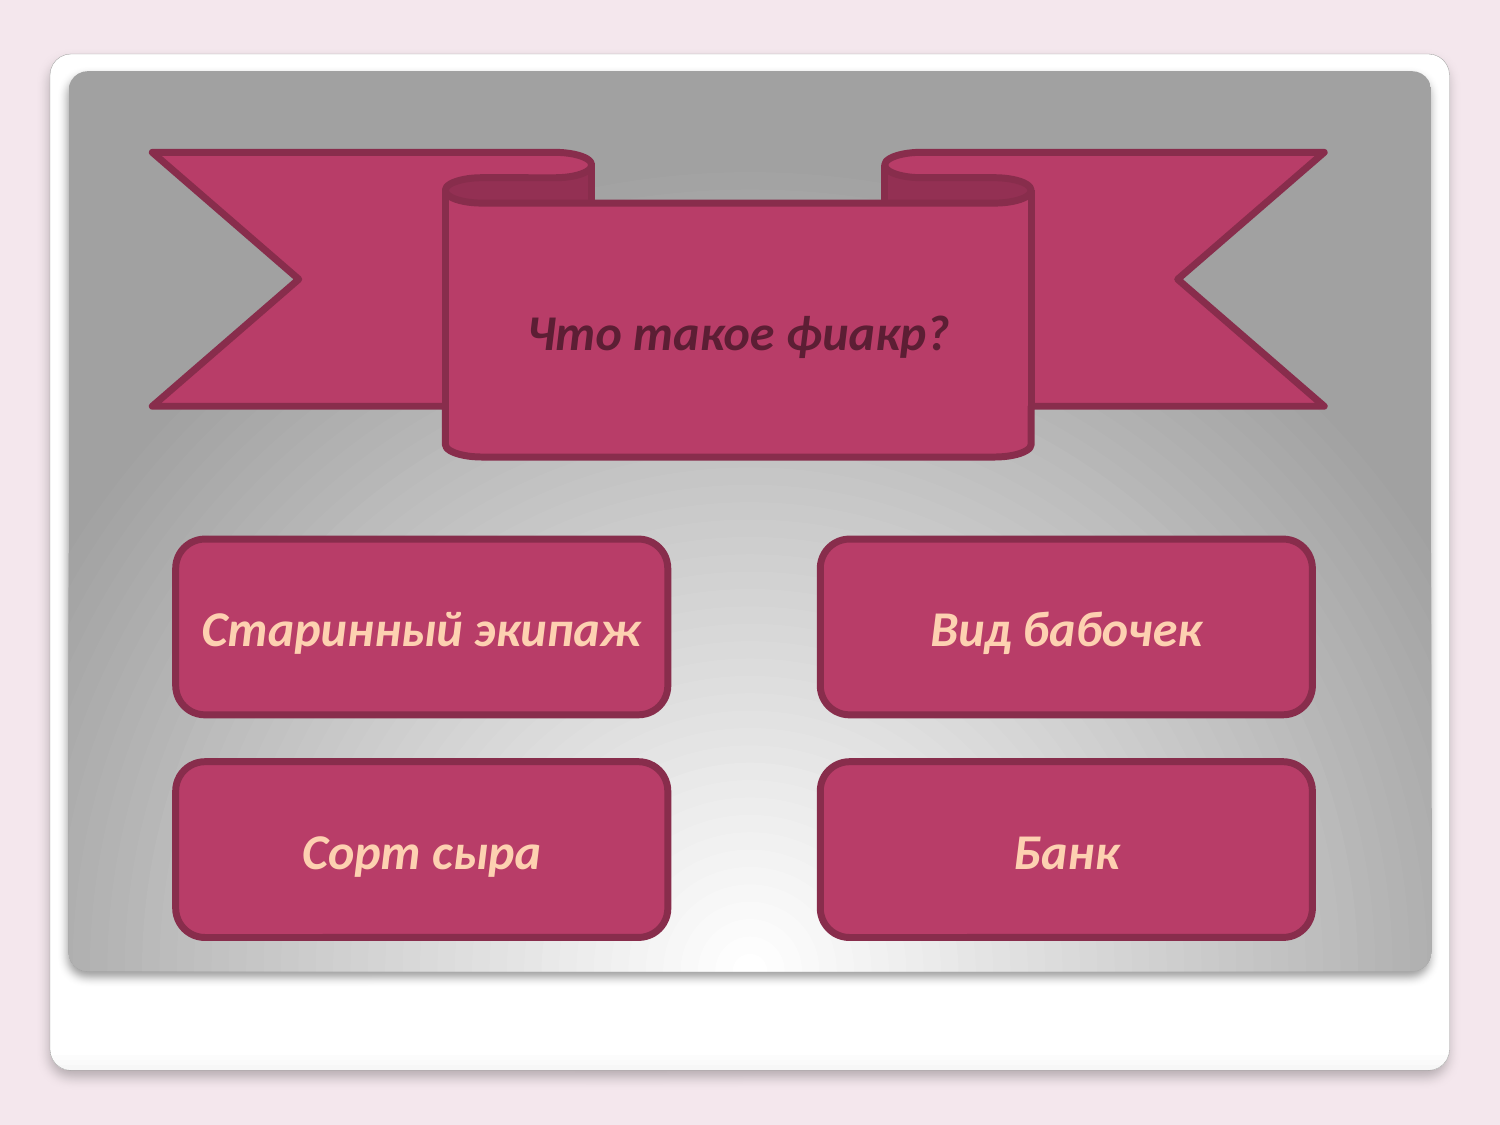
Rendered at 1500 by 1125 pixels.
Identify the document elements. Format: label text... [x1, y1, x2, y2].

text_box Банк [816, 758, 1316, 941]
text_box Вид бабочек [816, 535, 1316, 719]
text_box Что такое фиакр? [148, 148, 1328, 461]
text_box Старинный экипаж [172, 535, 672, 719]
text_box Сорт сыра [172, 758, 672, 941]
